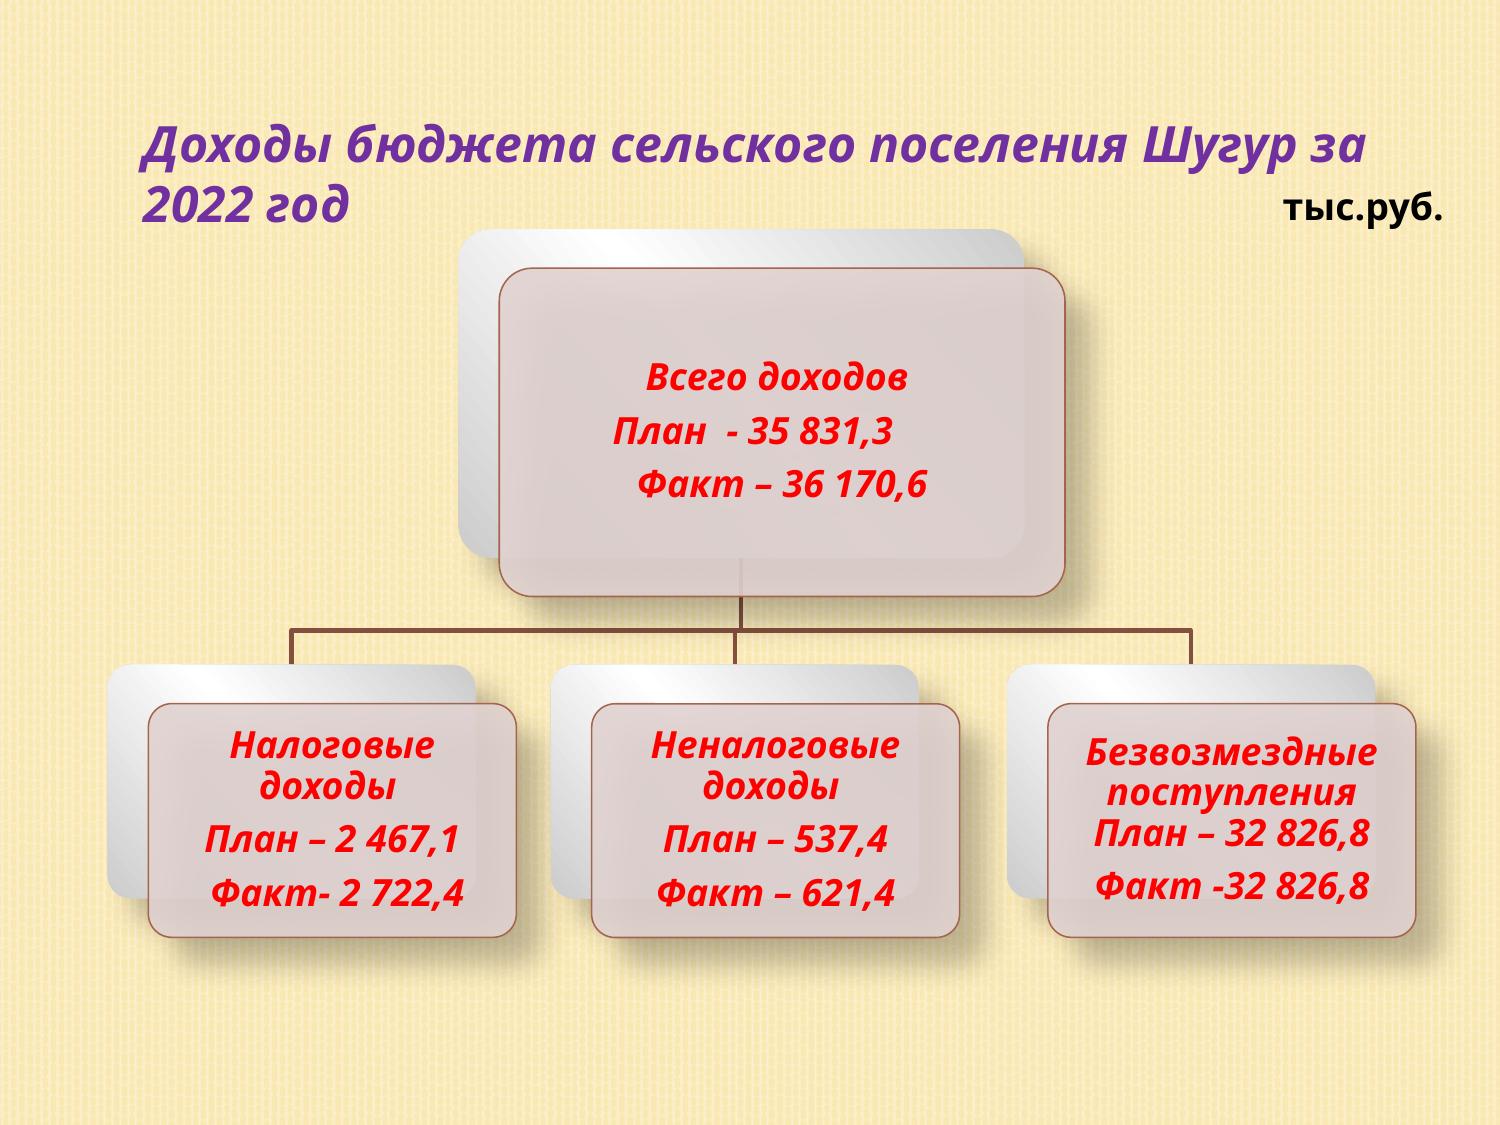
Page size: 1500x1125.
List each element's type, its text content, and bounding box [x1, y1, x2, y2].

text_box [81, 228, 1442, 938]
text_box Доходы бюджета сельского поселения Шугур за 2022 год [128, 105, 1442, 228]
text_box тыс.руб. [1268, 175, 1459, 236]
